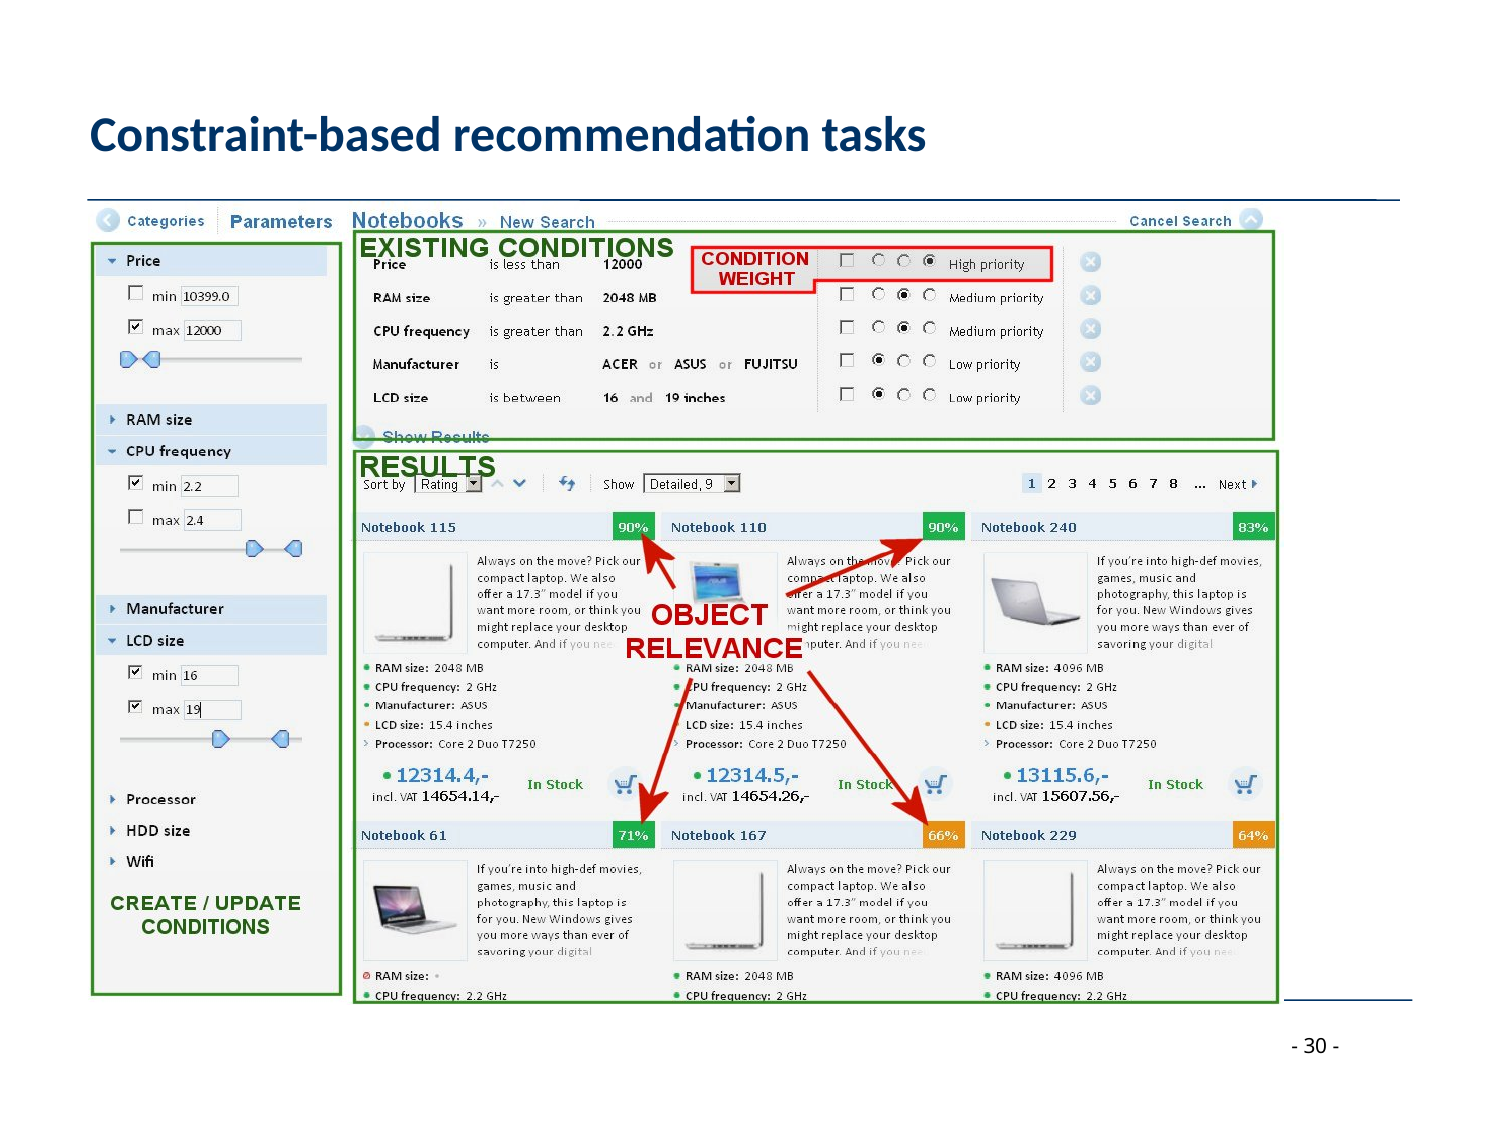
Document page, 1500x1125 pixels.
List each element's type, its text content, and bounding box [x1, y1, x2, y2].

title Constraint-based recommendation tasks [74, 37, 1426, 226]
picture [88, 200, 1284, 1006]
